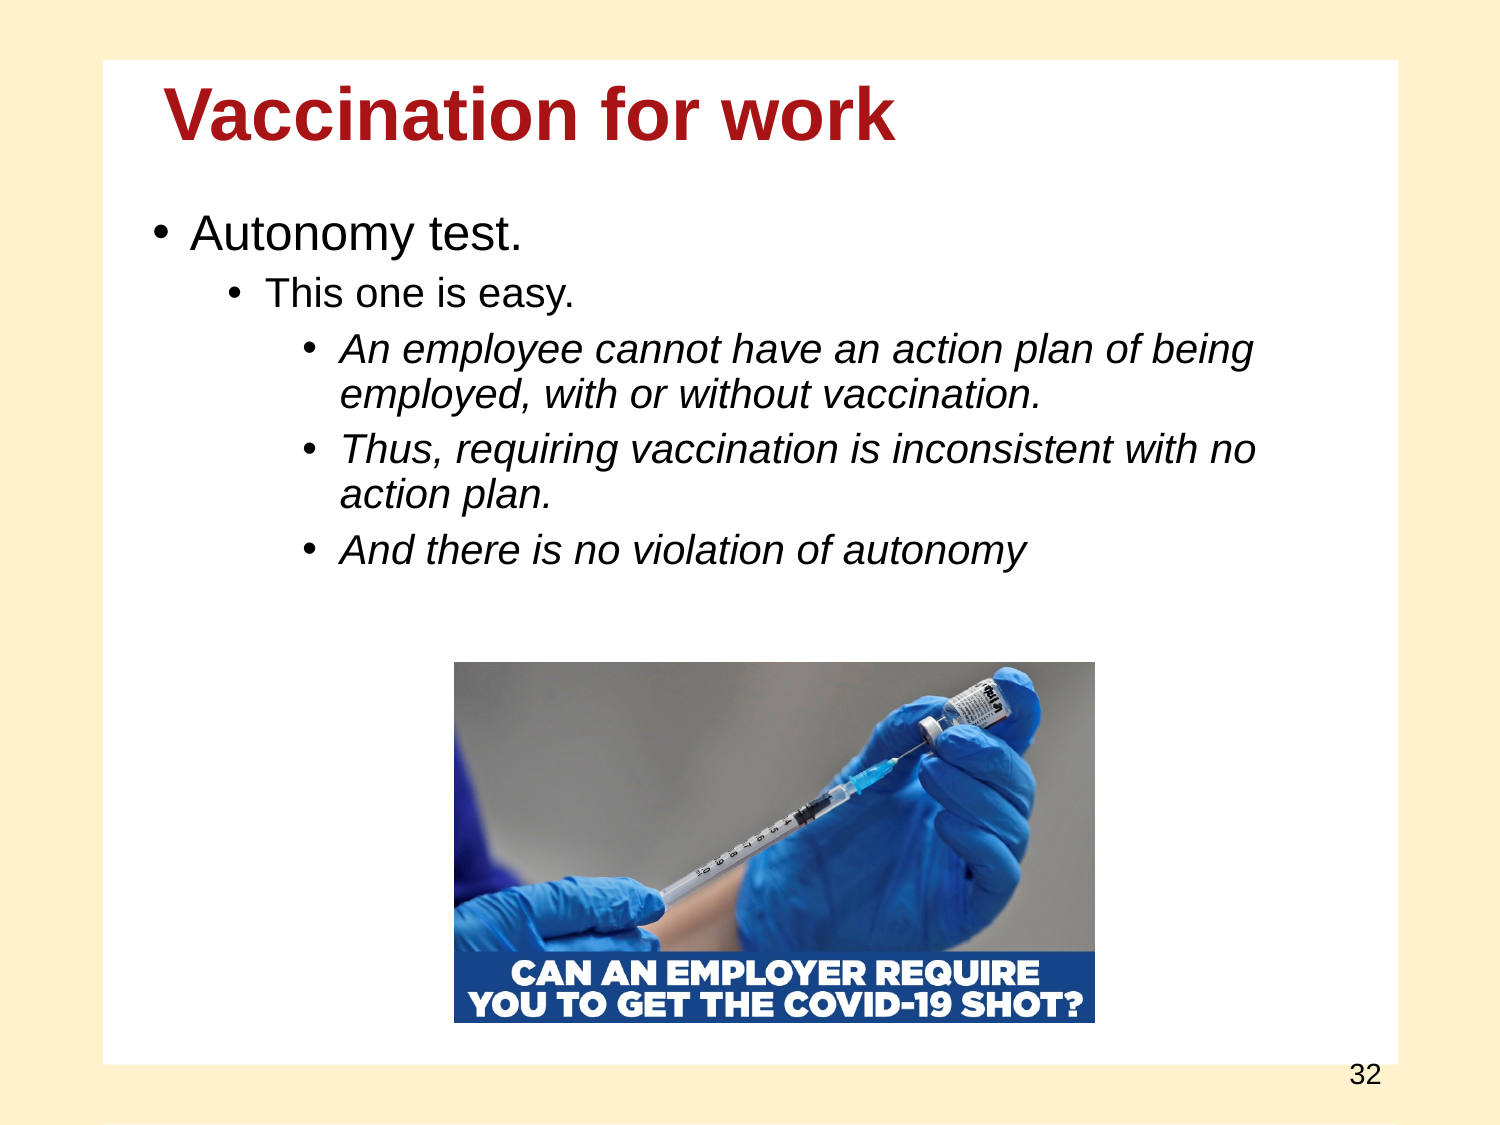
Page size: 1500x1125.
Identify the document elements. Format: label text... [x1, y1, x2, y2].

picture [454, 662, 1095, 1023]
slide_number 32 [1059, 1042, 1397, 1103]
text_box Vaccination for work [149, 0, 1500, 163]
list Autonomy test. This one is easy. An employee cannot have an action plan of being employed, with or without vaccination. Thus, requiring vaccination is inconsistent with no action plan. And there is no violation of autonomy [137, 200, 1488, 1125]
